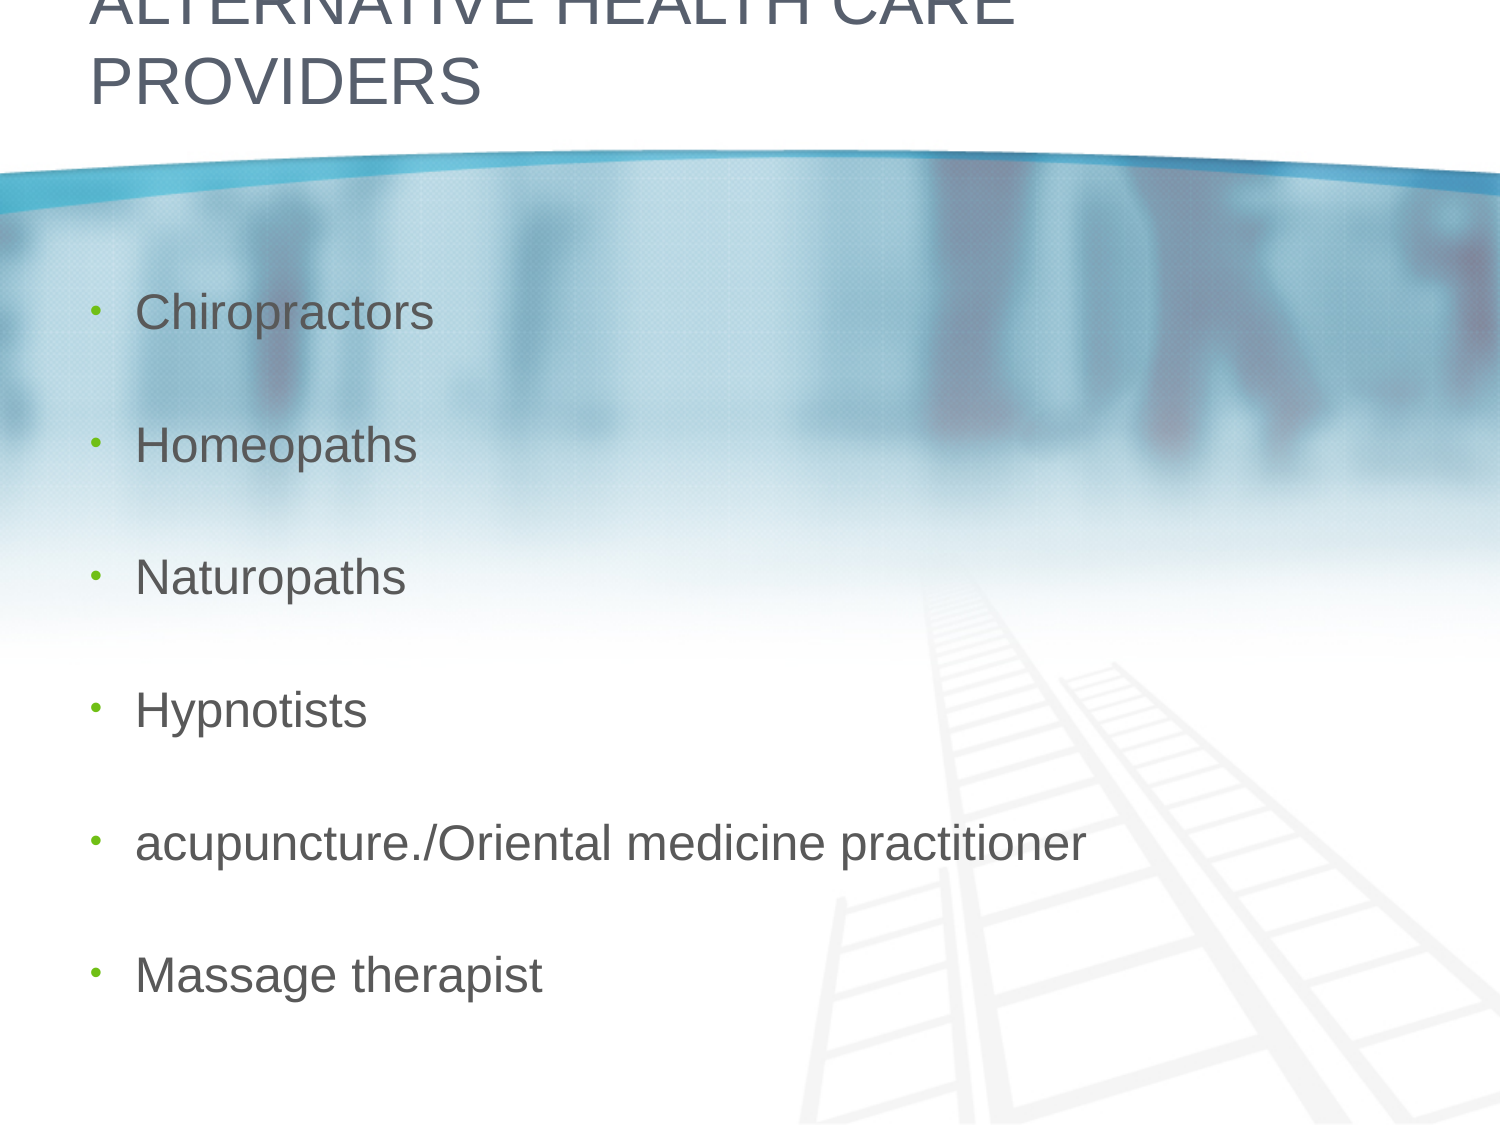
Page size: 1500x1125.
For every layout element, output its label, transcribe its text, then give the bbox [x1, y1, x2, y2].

list Chiropractors Homeopaths Naturopaths Hypnotists acupuncture./Oriental medicine practitioner Massage therapist [75, 212, 1300, 1012]
picture [0, 0, 1500, 1125]
title Alternative Health Care Providers [75, 0, 1300, 125]
